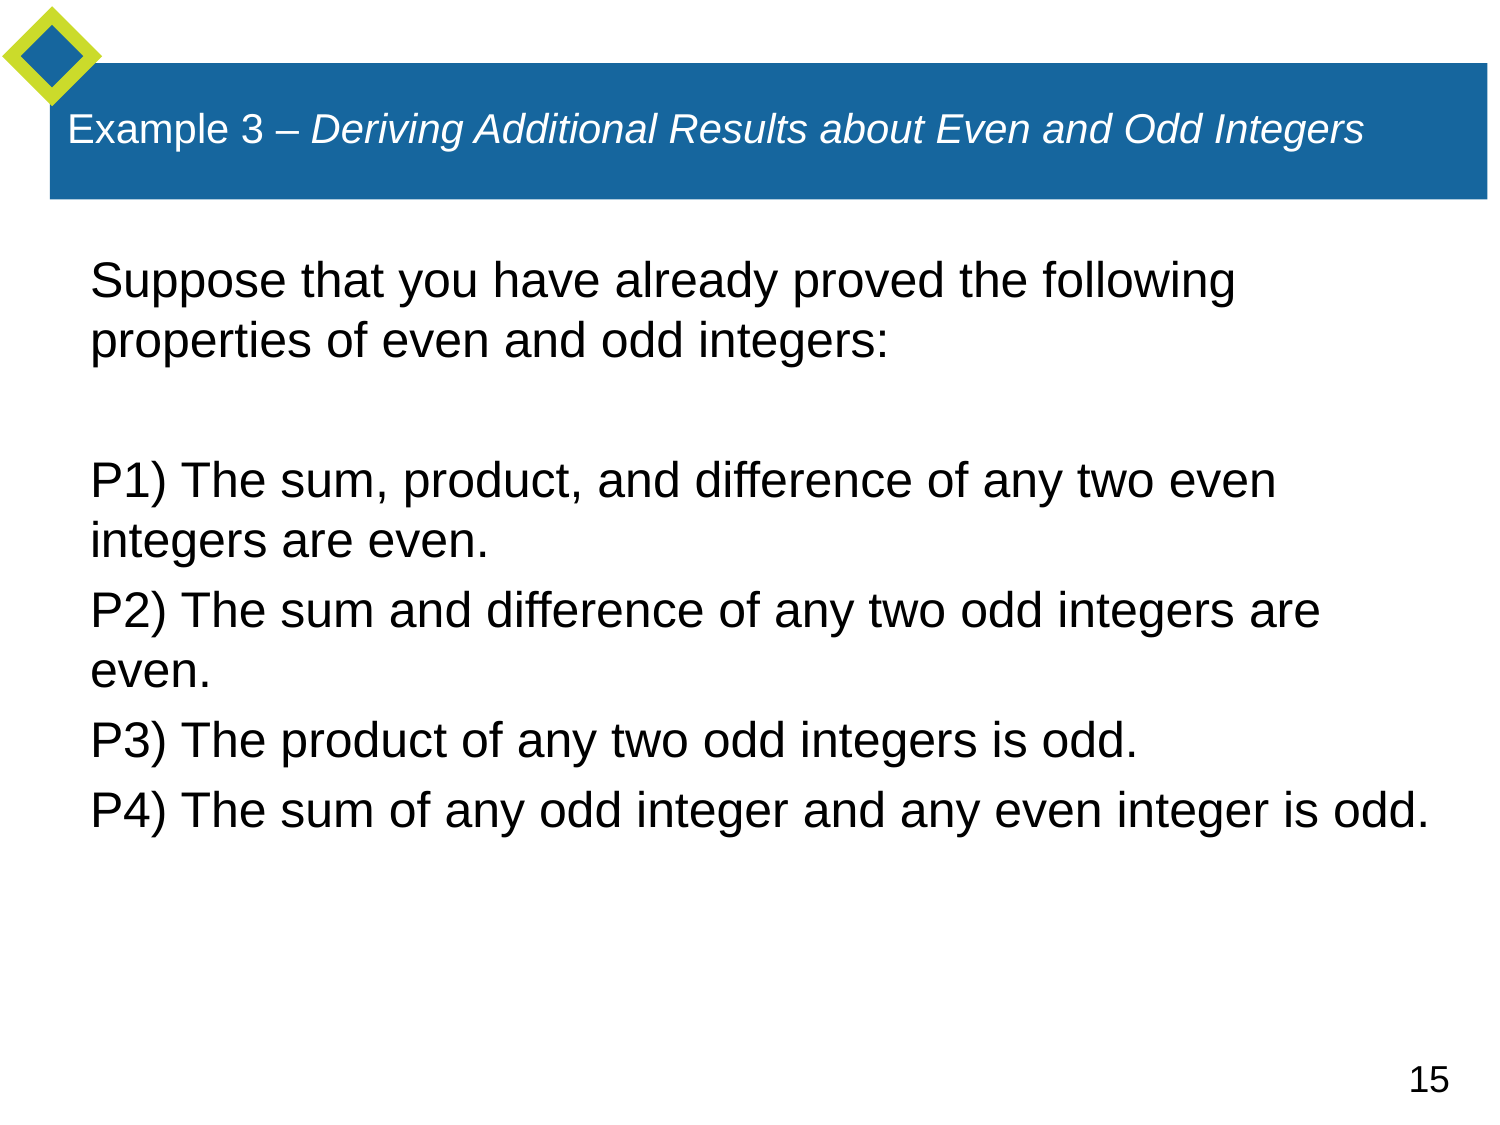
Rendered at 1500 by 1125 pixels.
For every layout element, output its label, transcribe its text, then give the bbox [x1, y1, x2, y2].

title Example 3 – Deriving Additional Results about Even and Odd Integers [52, 33, 1403, 221]
list Suppose that you have already proved the following properties of even and odd integers: P1) The sum, product, and difference of any two even integers are even. P2) The sum and difference of any two odd integers are even. P3) The product of any two odd integers is odd. P4) The sum of any odd integer and any even integer is odd. [75, 239, 1463, 1103]
